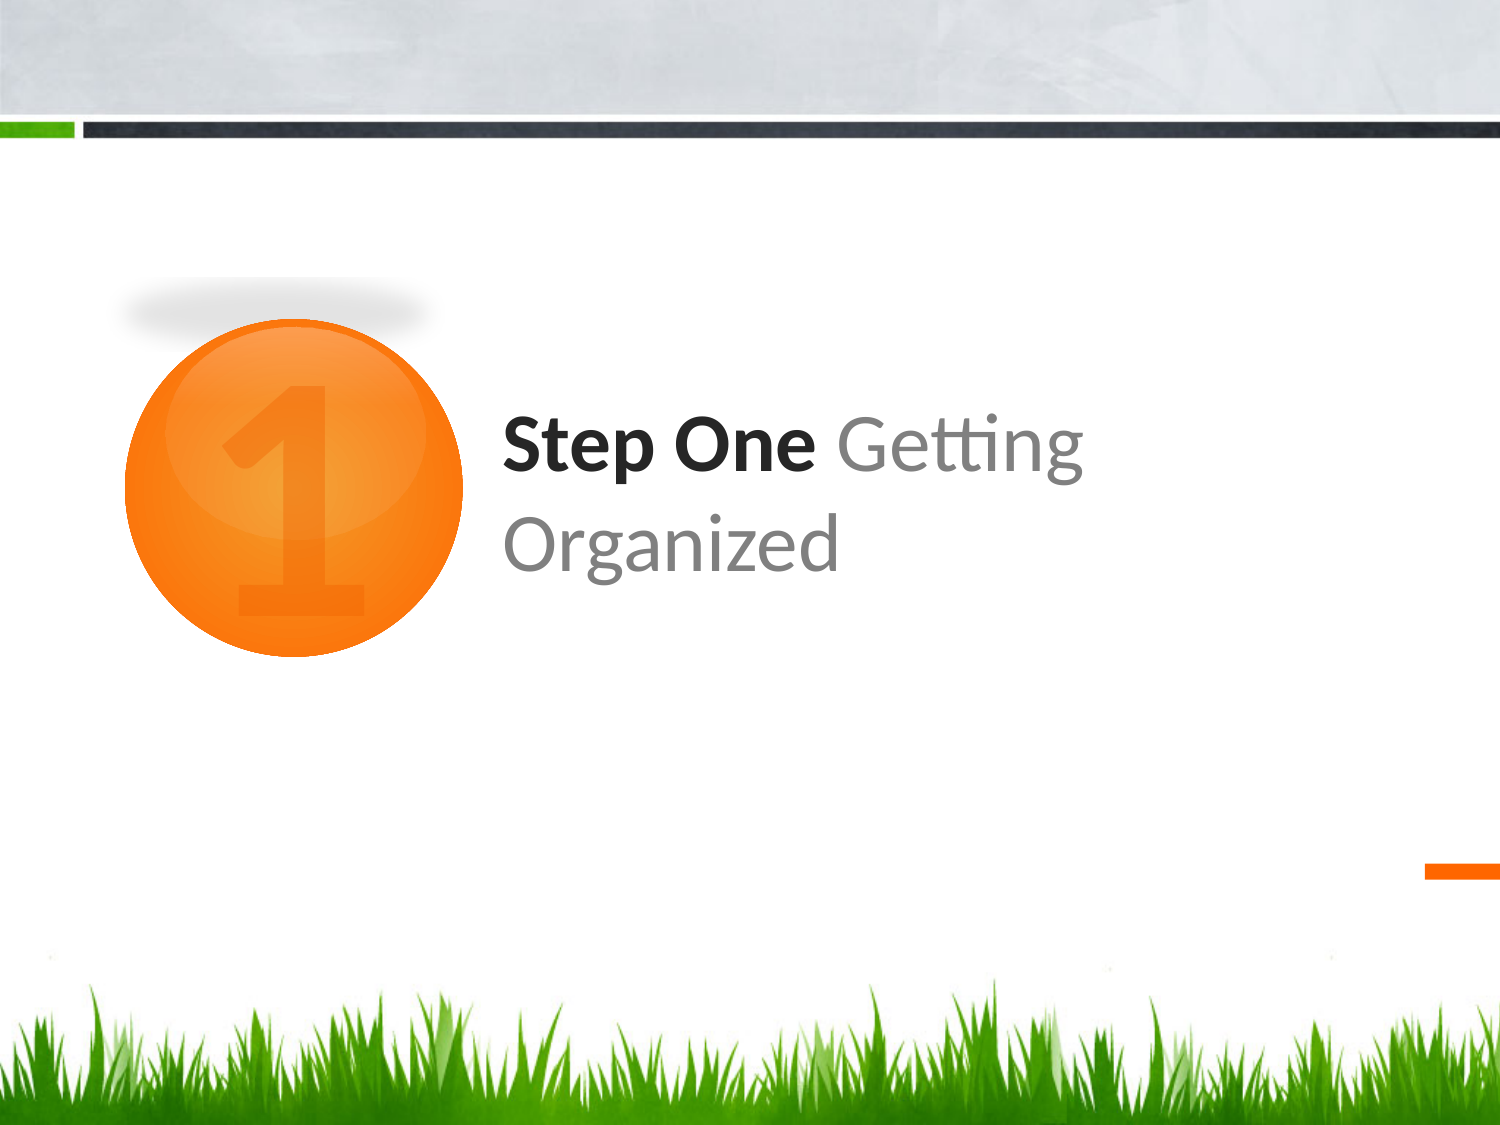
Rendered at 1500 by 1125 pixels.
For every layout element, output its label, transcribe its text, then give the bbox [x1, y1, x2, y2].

text_box 1 [183, 255, 384, 696]
picture [0, 0, 1500, 1125]
title Step One Getting Organized [487, 326, 1450, 650]
